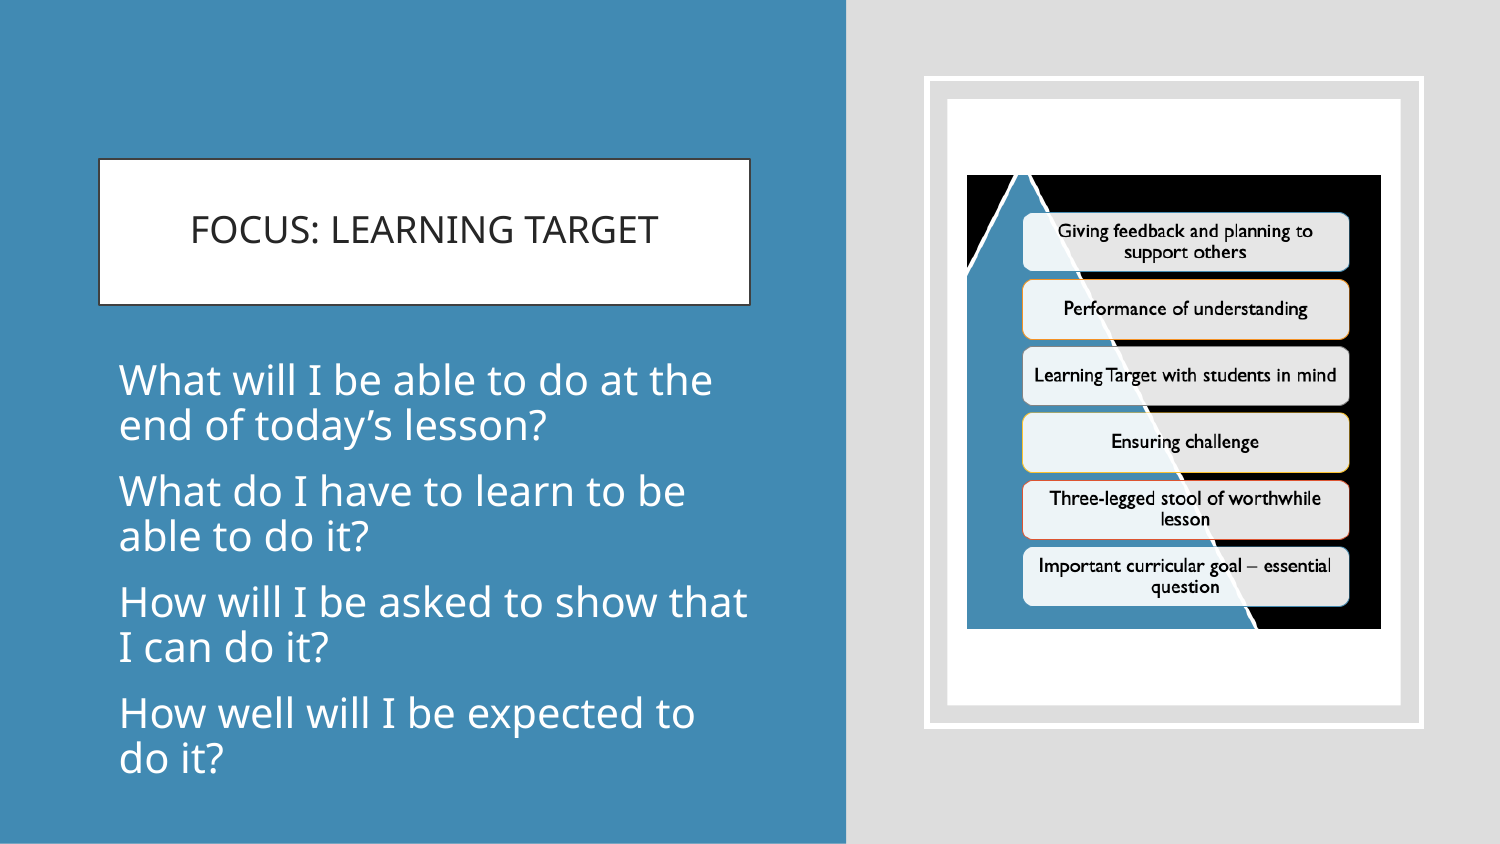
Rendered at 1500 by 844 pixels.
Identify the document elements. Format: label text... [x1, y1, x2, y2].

text_box [0, 0, 847, 844]
text_box [947, 99, 1401, 706]
text_box What will I be able to do at the end of today’s lesson? What do I have to learn to be able to do it? How will I be asked to show that I can do it? How well will I be expected to do it? [56, 351, 767, 803]
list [967, 175, 1381, 630]
title FOCUS: LEARNING TARGET [96, 156, 753, 308]
text_box [926, 78, 1422, 727]
